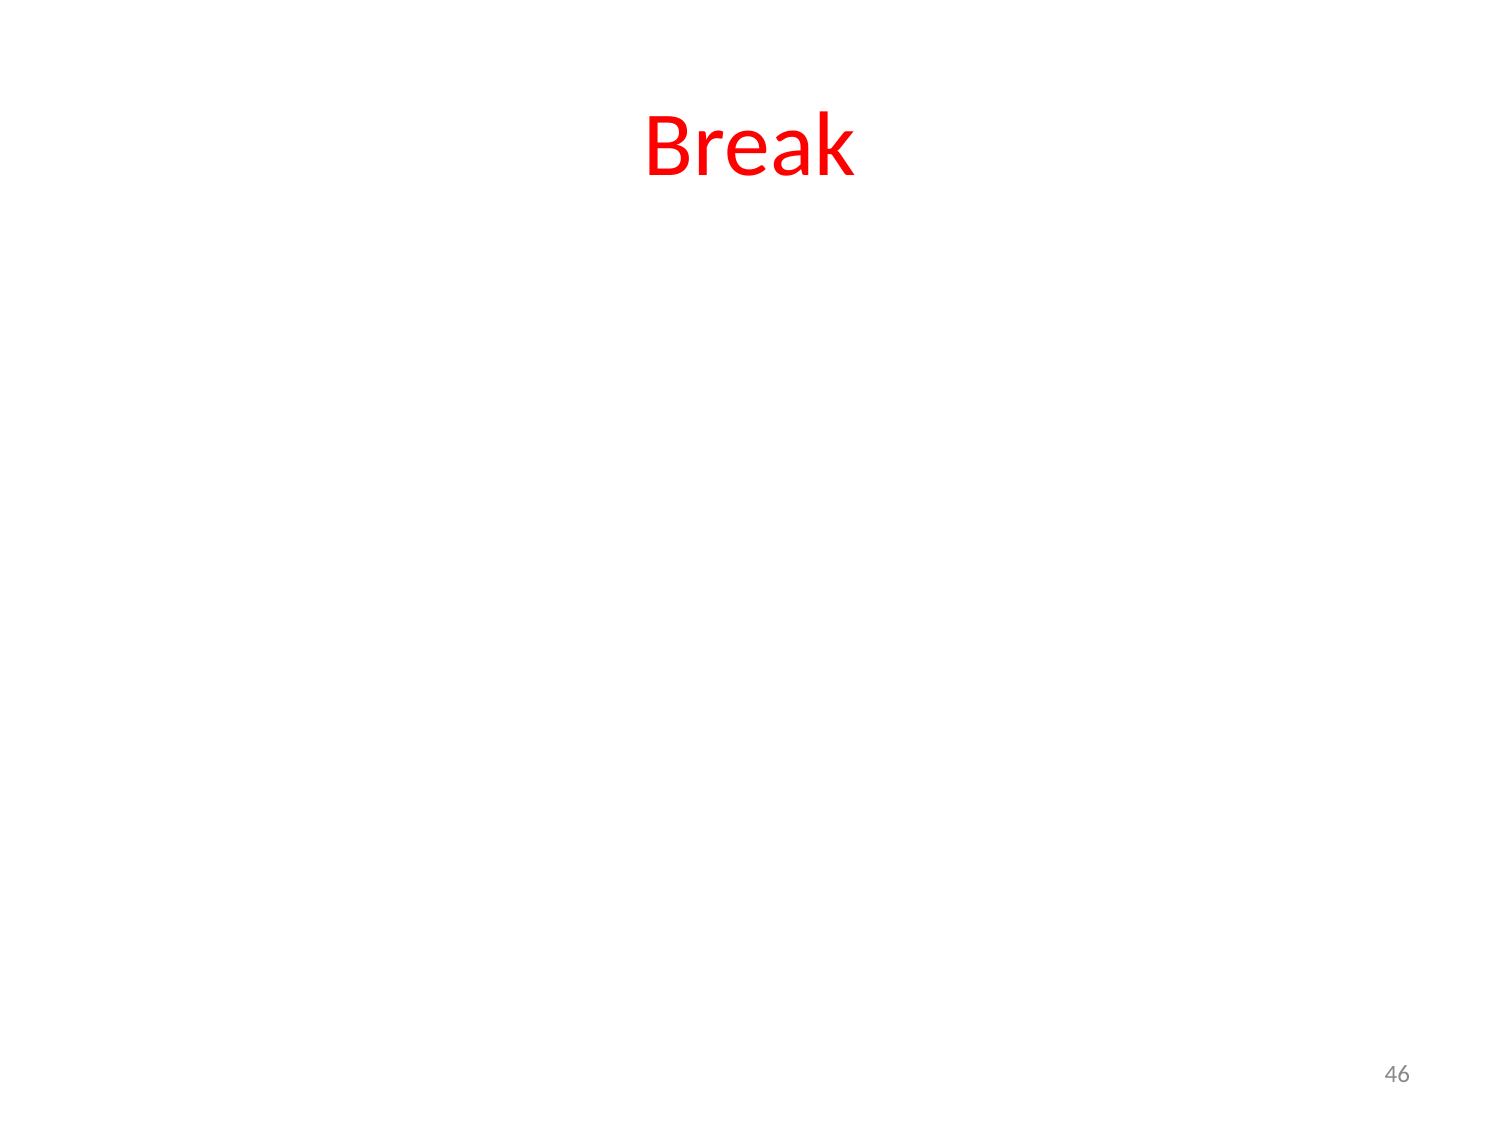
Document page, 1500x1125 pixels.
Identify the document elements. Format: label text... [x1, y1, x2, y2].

slide_number 46 [1074, 1042, 1425, 1103]
title Break [75, 45, 1425, 233]
